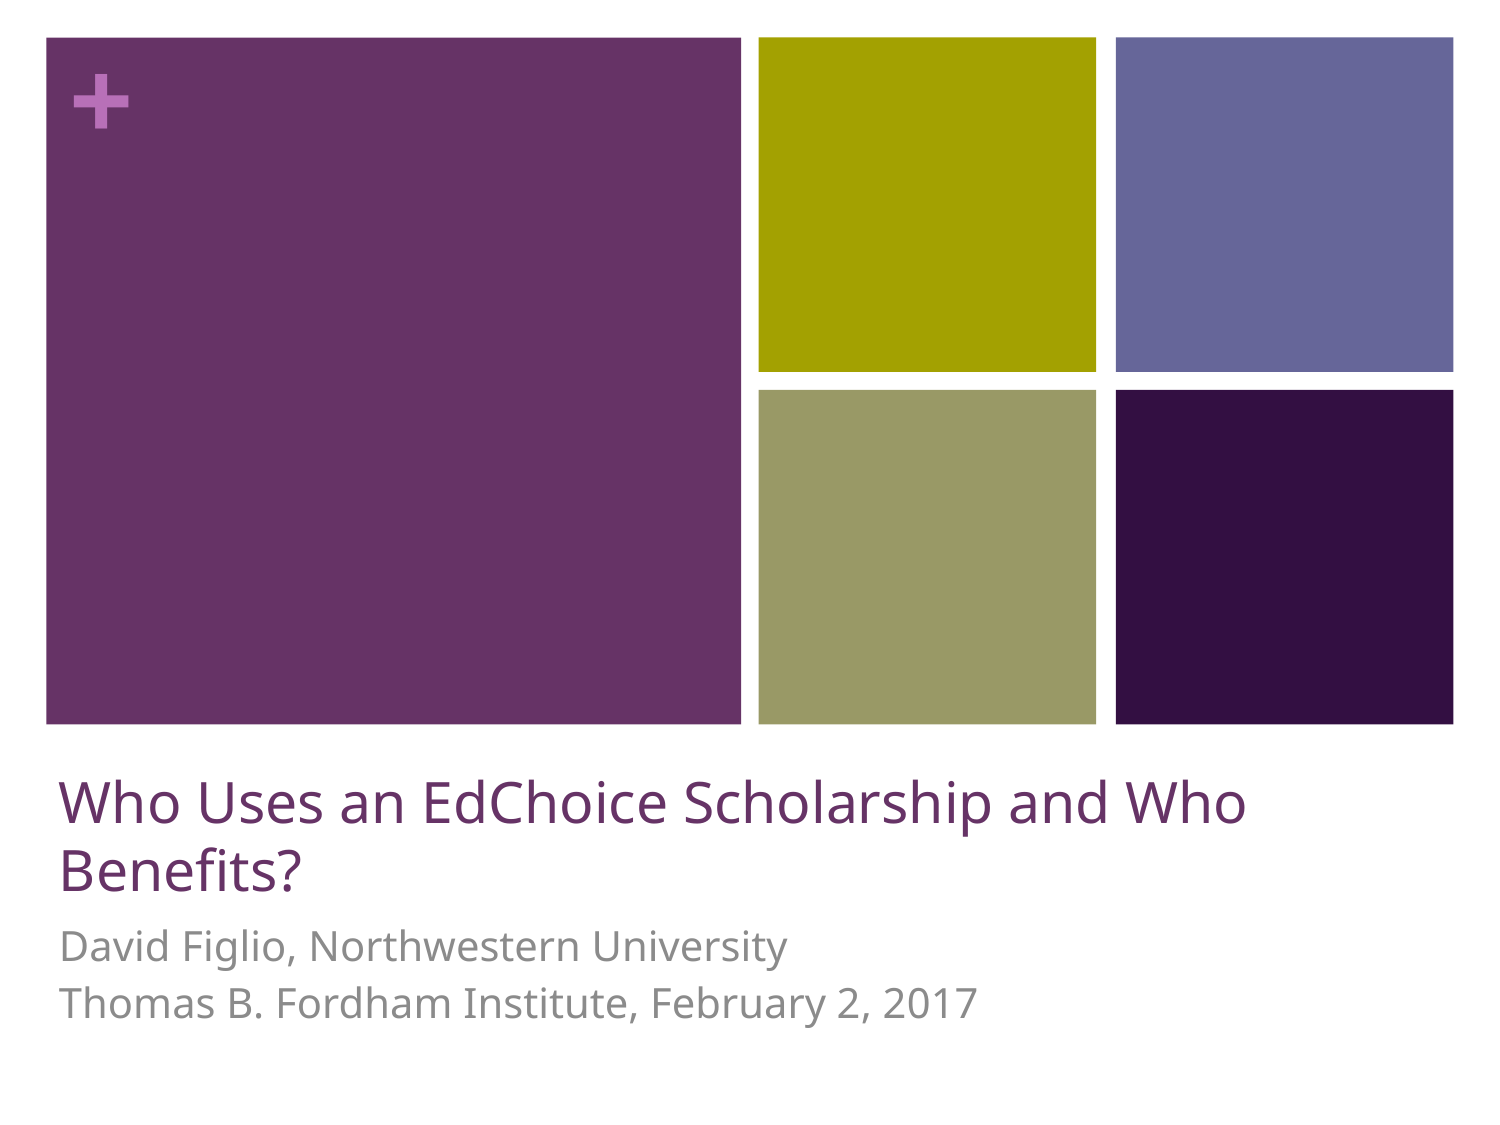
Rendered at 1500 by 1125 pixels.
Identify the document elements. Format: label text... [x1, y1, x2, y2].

subtitle David Figlio, Northwestern University Thomas B. Fordham Institute, February 2, 2017 [43, 912, 1450, 1036]
title Who Uses an EdChoice Scholarship and Who Benefits? [43, 758, 1450, 912]
